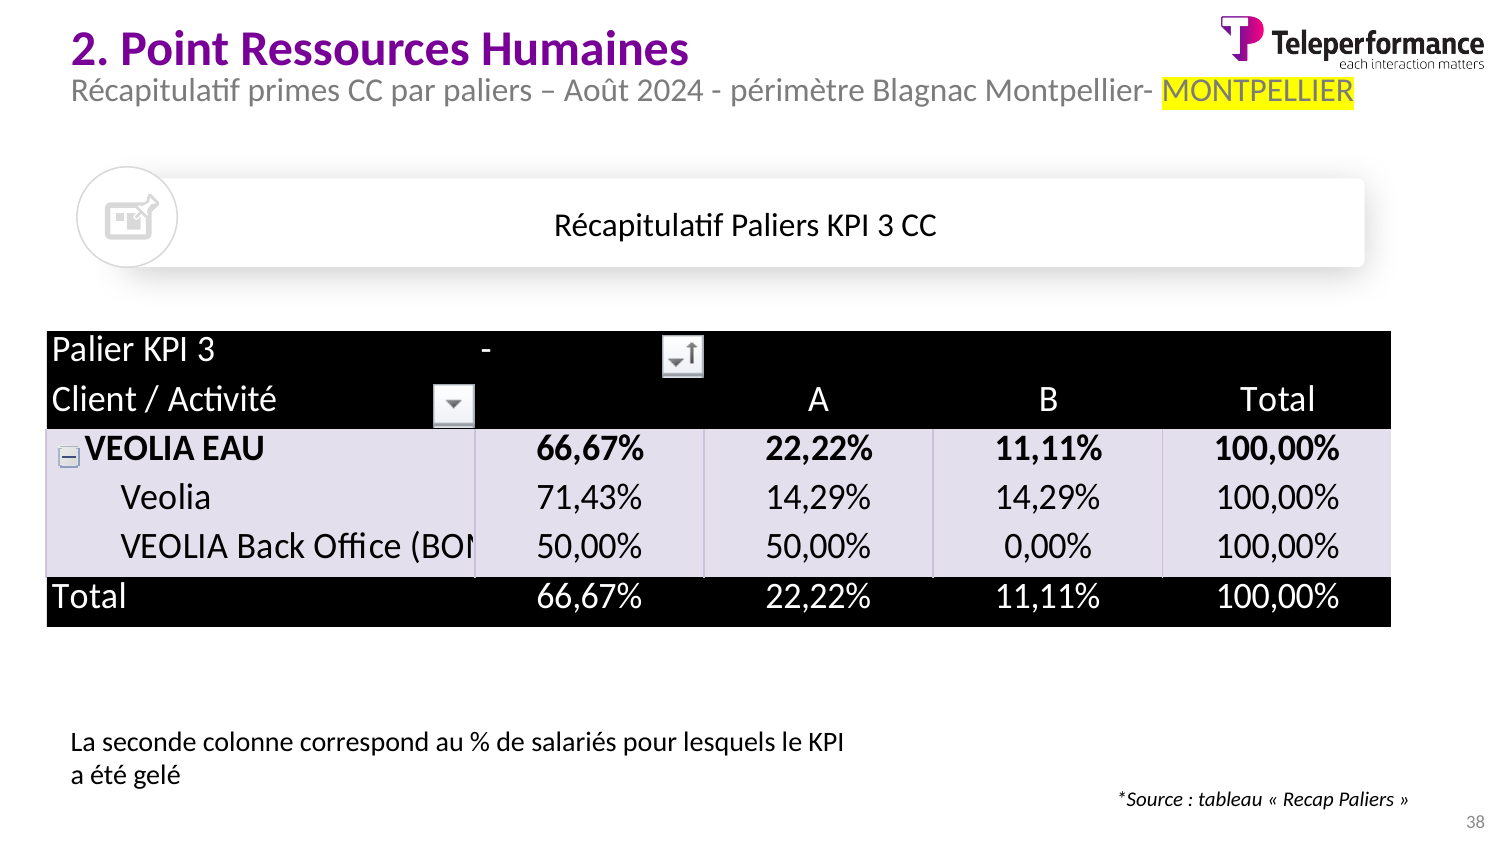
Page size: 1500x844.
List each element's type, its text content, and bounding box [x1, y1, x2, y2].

picture [45, 330, 1393, 628]
text_box 2. Point Ressources Humaines [55, 18, 883, 65]
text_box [104, 193, 160, 240]
slide_number 38 [1162, 798, 1500, 844]
text_box [75, 165, 179, 269]
text_box Récapitulatif primes CC par paliers – Août 2024 - périmètre Blagnac Montpellier- MONTPELLIER [55, 65, 883, 117]
text_box La seconde colonne correspond au % de salariés pour lesquels le KPI a été gelé [55, 715, 861, 798]
text_box *Source : tableau « Recap Paliers » [1101, 778, 1494, 819]
text_box Récapitulatif Paliers KPI 3 CC [132, 177, 1366, 269]
picture [1221, 16, 1484, 69]
